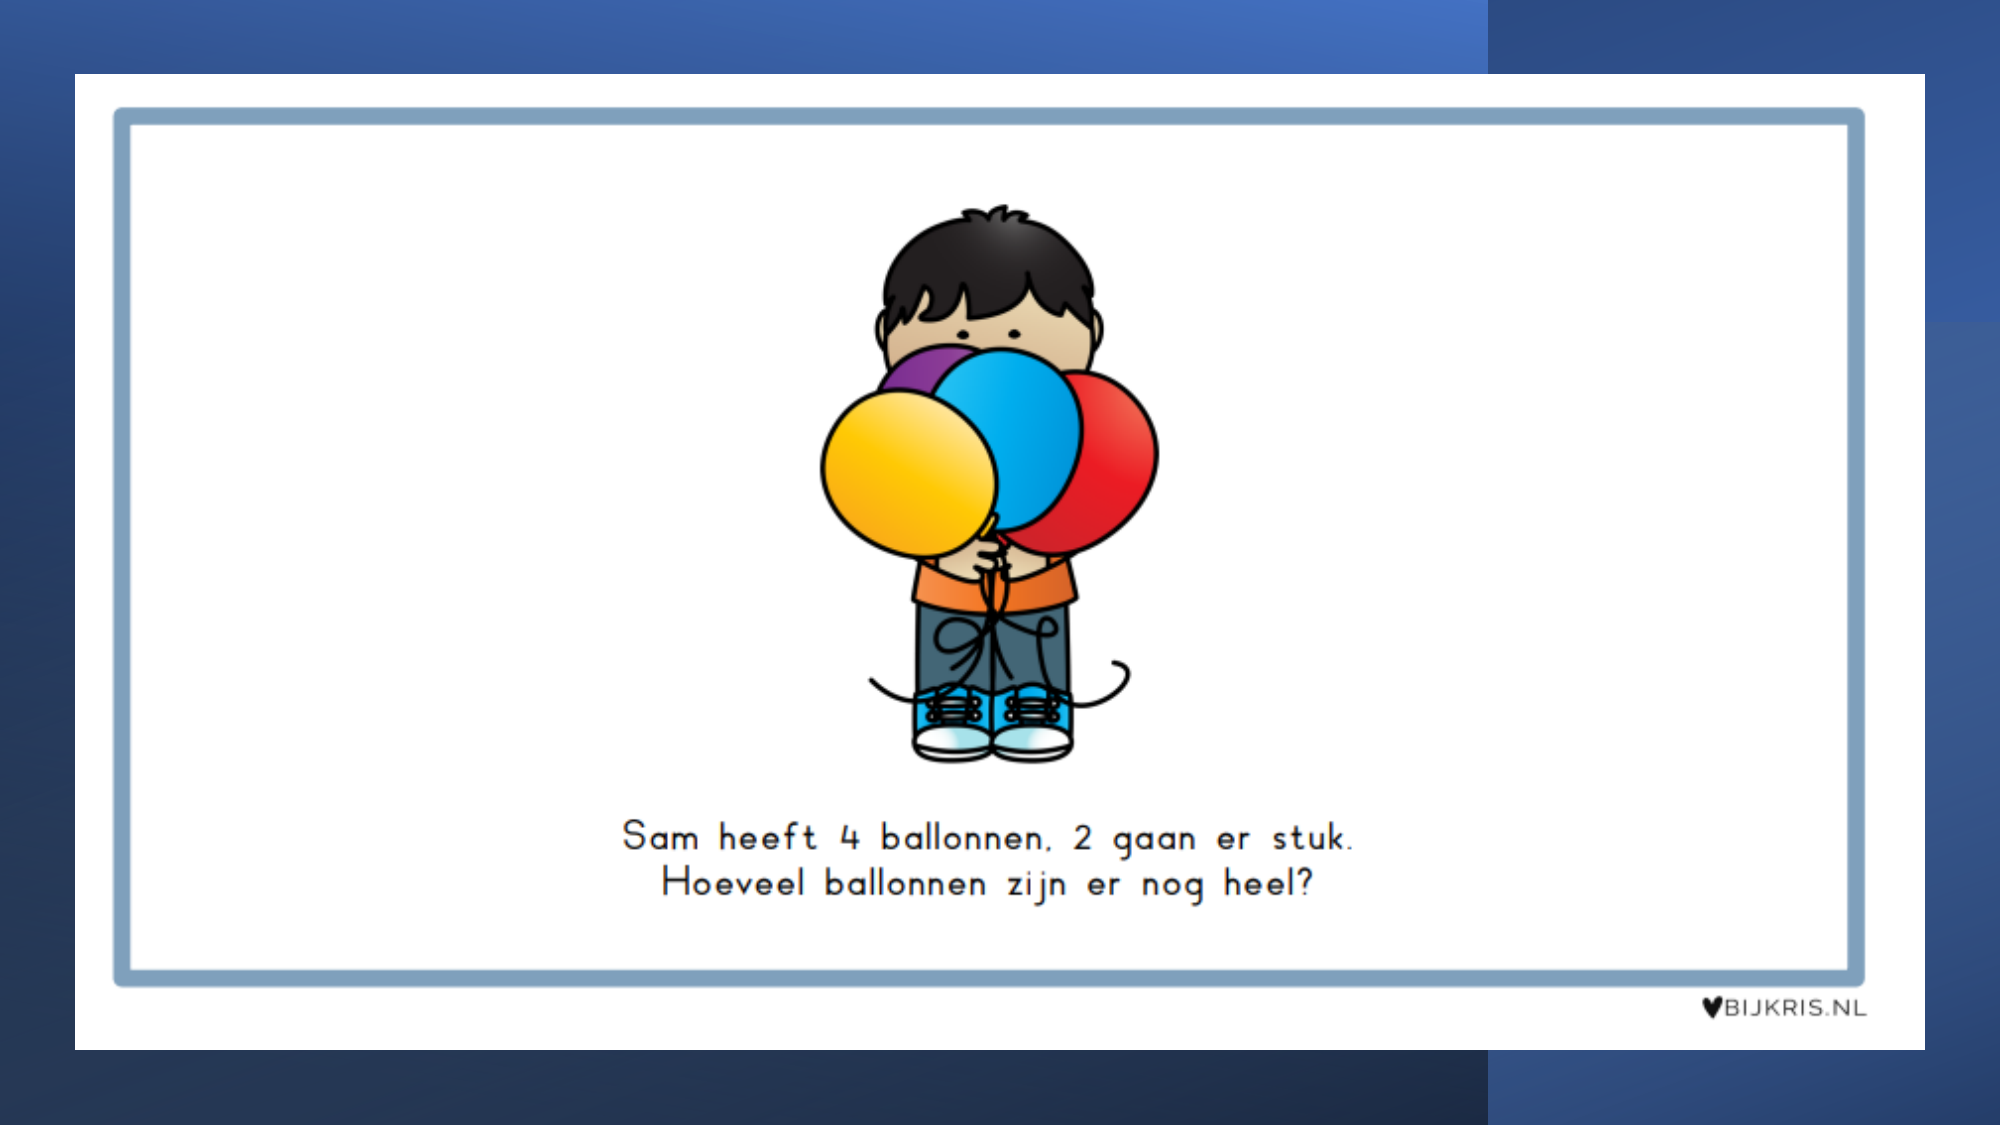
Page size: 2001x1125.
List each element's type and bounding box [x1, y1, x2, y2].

text_box [0, 0, 1489, 321]
picture [75, 74, 1925, 1050]
text_box [1489, 0, 2000, 321]
text_box [0, 321, 2000, 1125]
